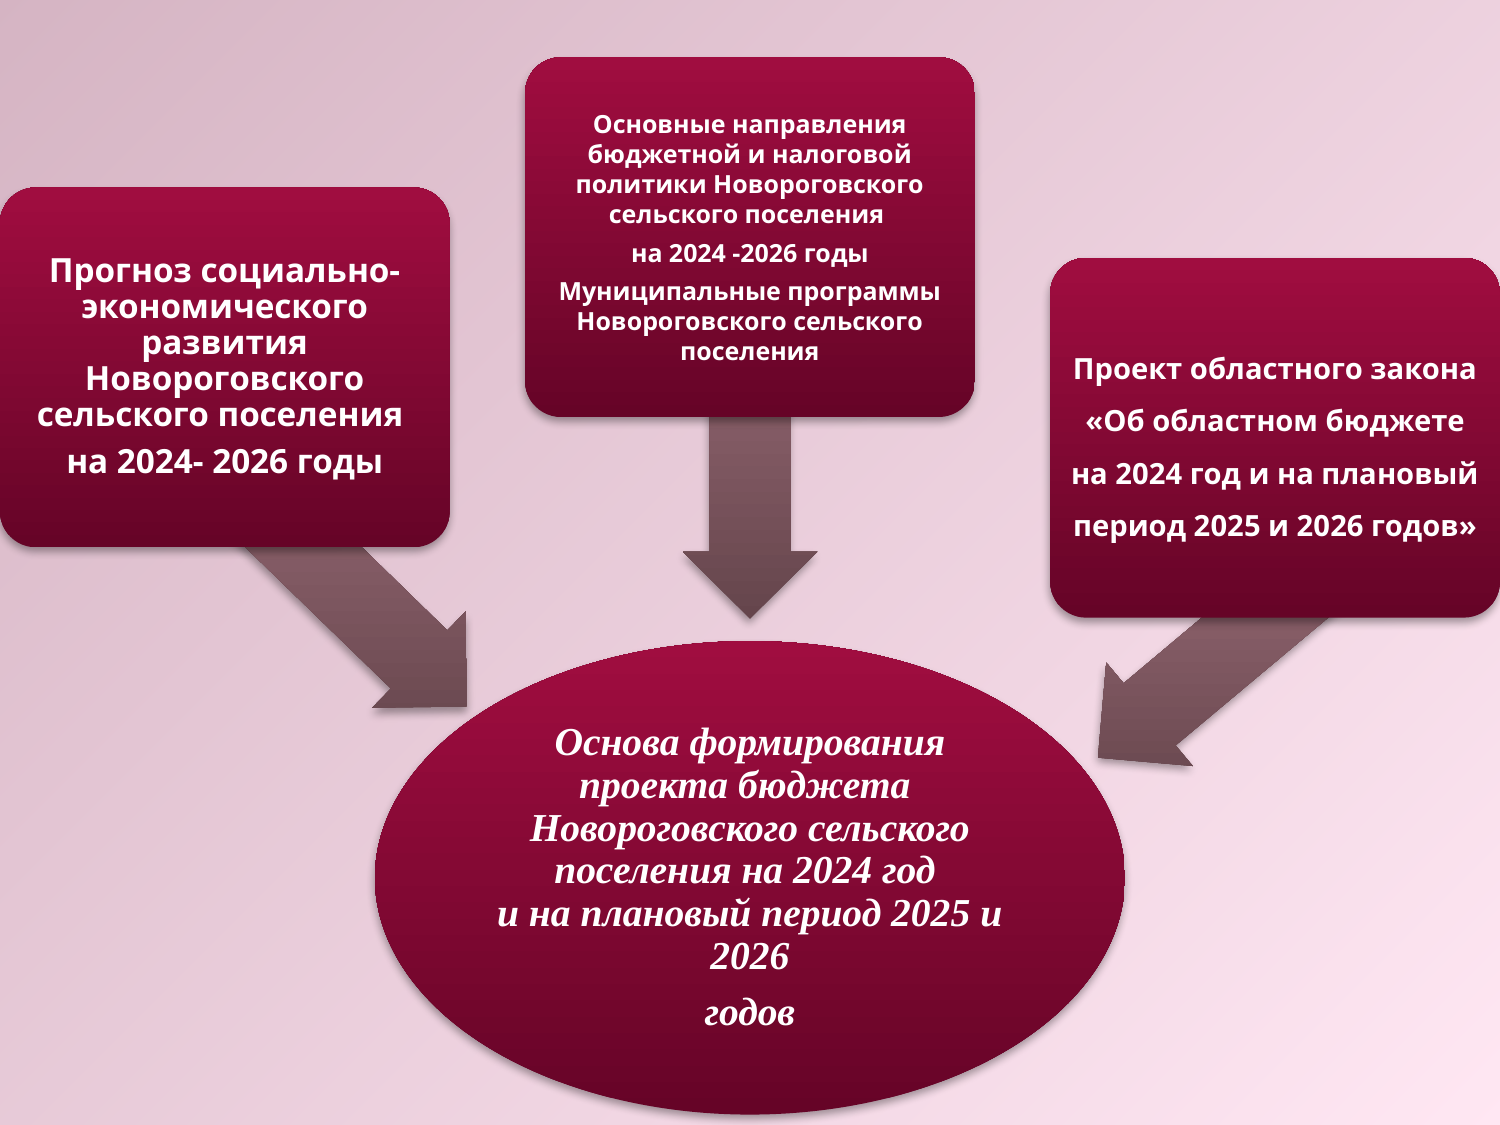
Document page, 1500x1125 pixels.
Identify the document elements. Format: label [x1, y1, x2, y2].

list [0, 46, 1500, 1125]
